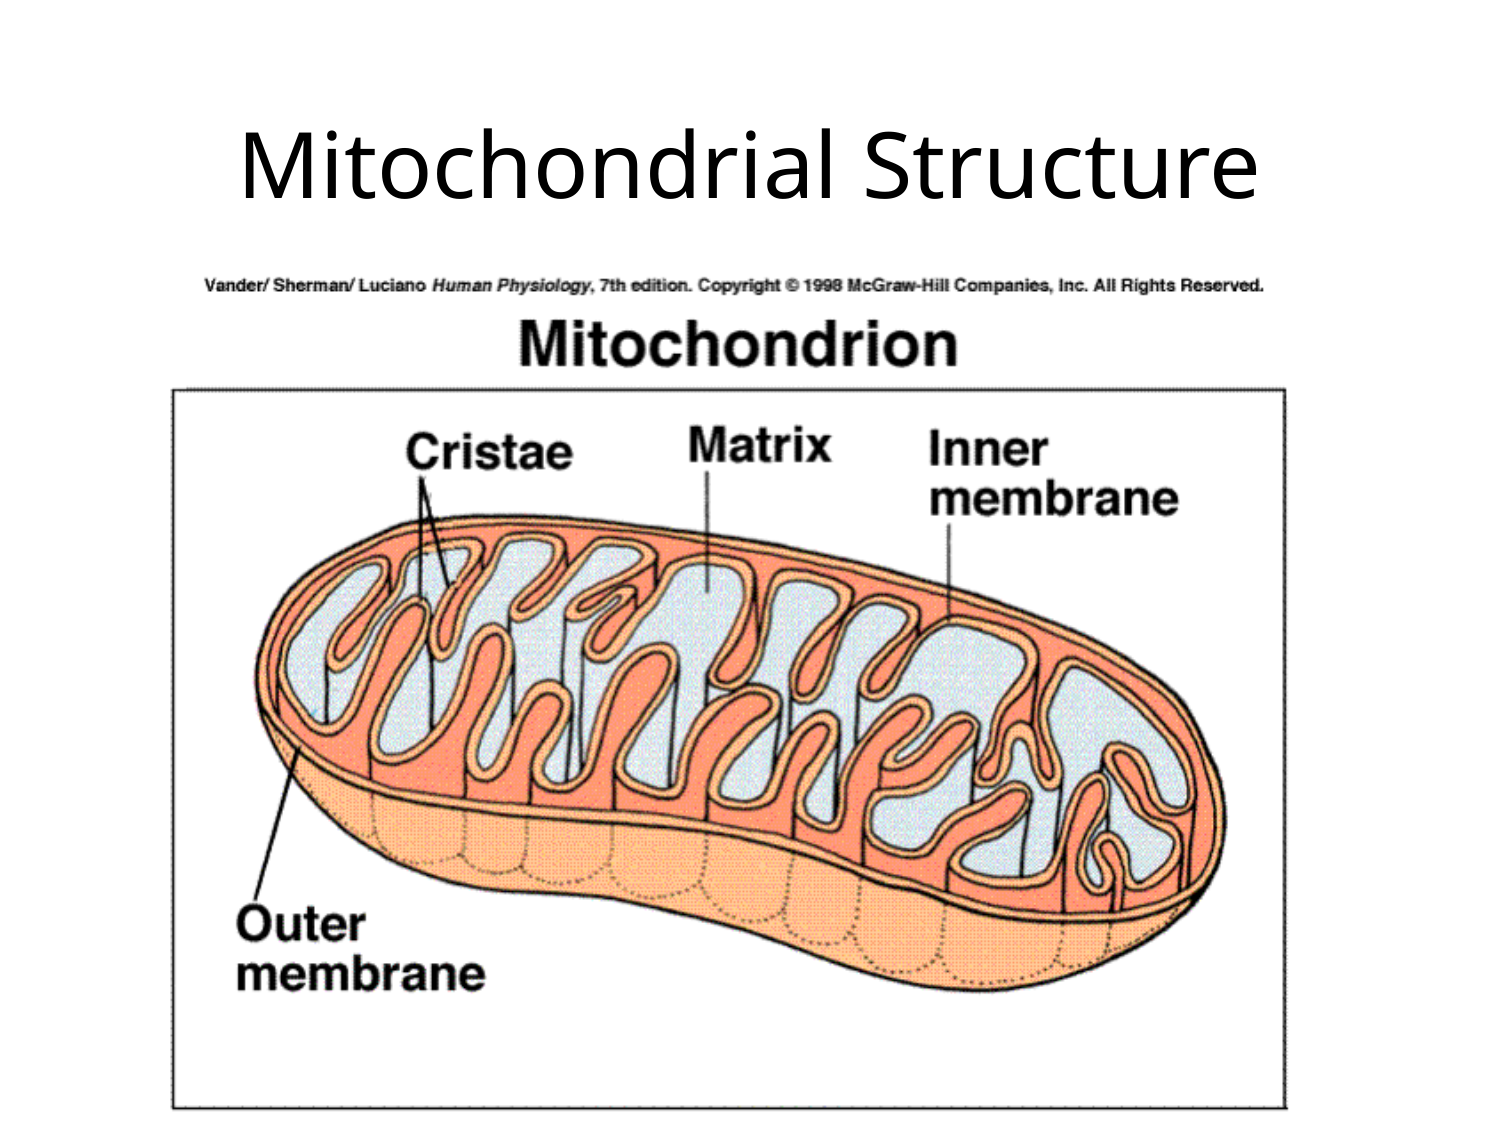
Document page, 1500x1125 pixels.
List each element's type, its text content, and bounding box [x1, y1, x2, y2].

title Mitochondrial Structure [103, 59, 1397, 278]
picture [162, 274, 1299, 1125]
